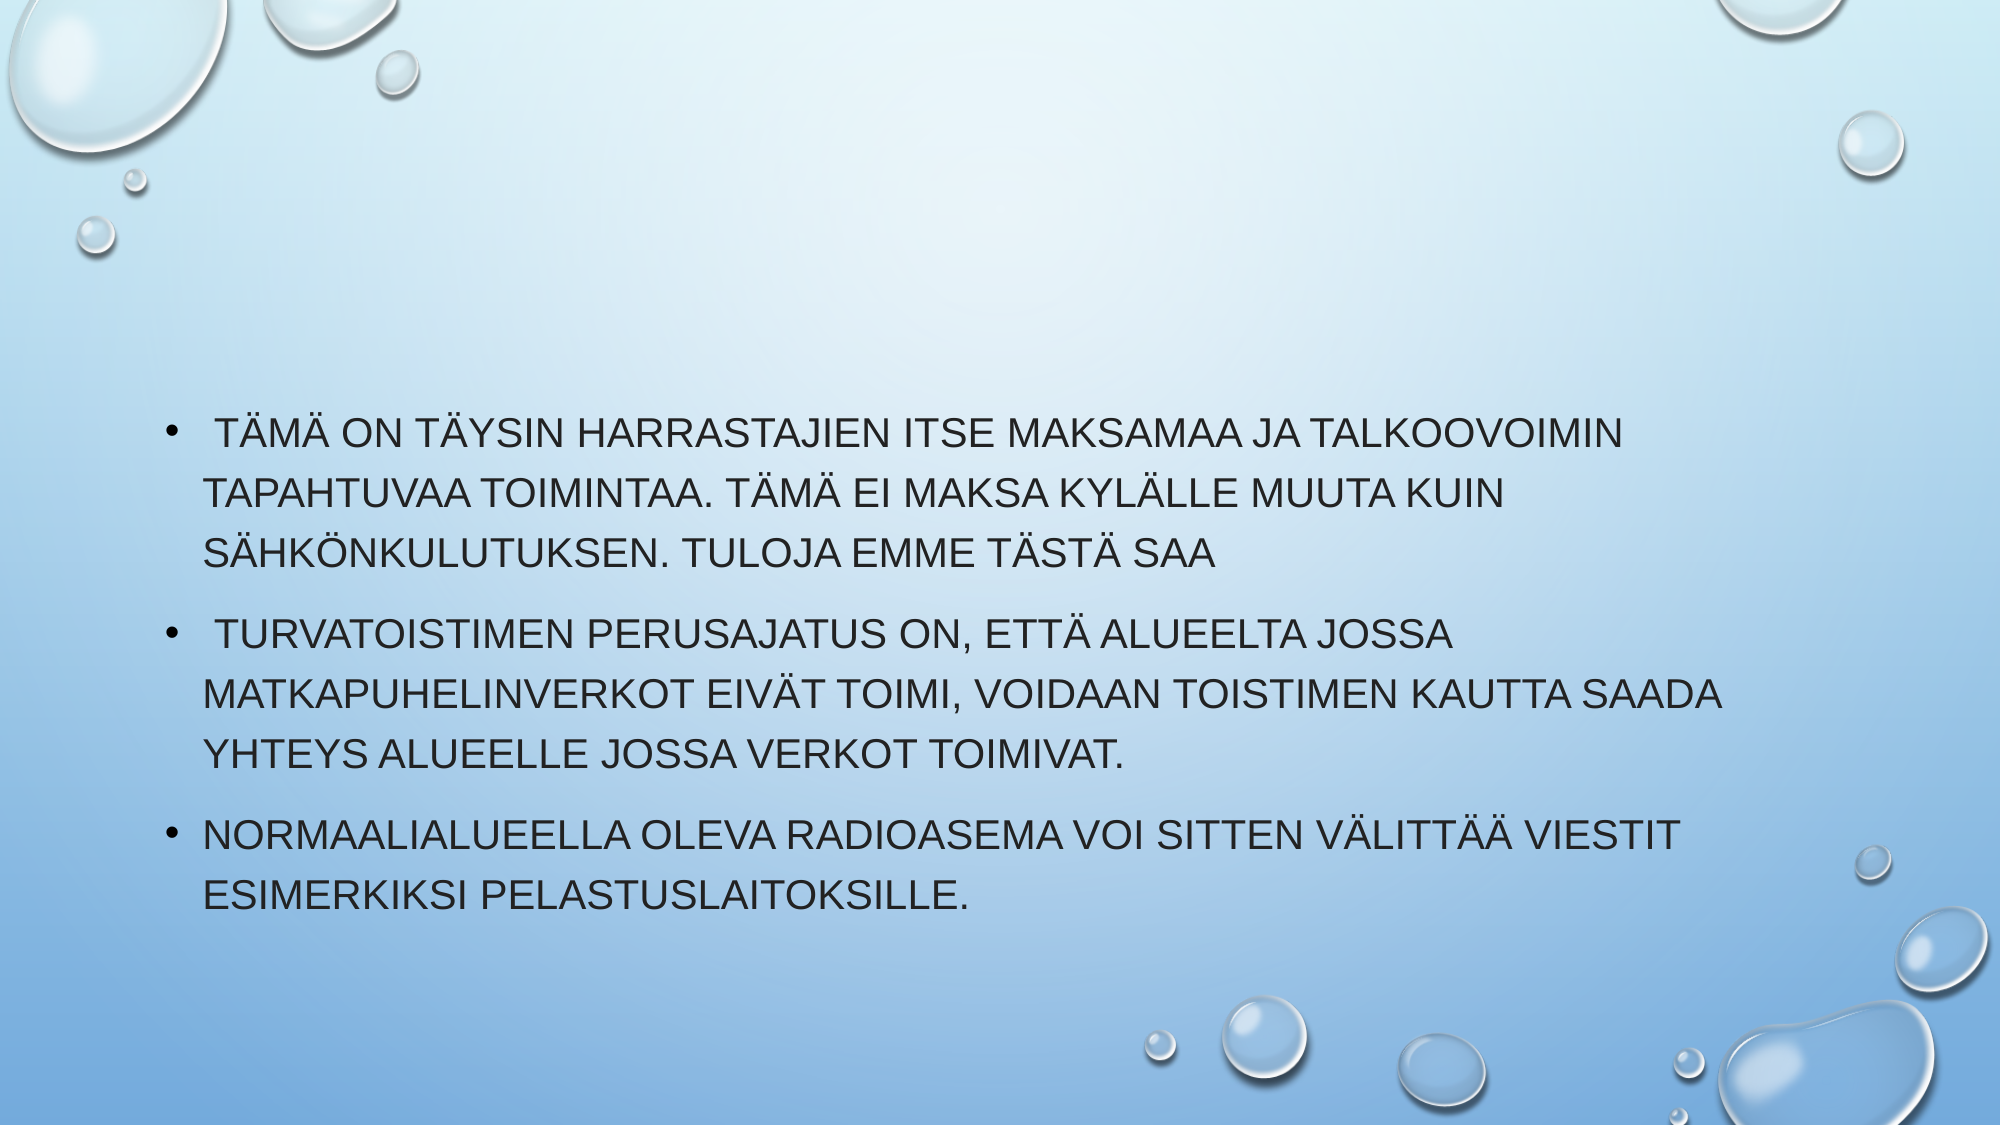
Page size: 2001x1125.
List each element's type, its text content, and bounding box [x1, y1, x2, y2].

picture [0, 0, 2000, 1125]
list tämä on täysin harrastajien itse maksamaa ja talkoovoimin tapahtuvaa toimintaa. Tämä ei maksa kylälle muuta kuin sähkönkulutuksen. Tuloja emme tästä saa Turvatoistimen perusajatus on, että alueelta jossa matkapuhelinverkot eivät toimi, voidaan toistimen kautta saada yhteys alueelle jossa verkot toimivat. Normaalialueella oleva radioasema voi sitten välittää viestit esimerkiksi pelastuslaitoksille. [149, 388, 1850, 950]
